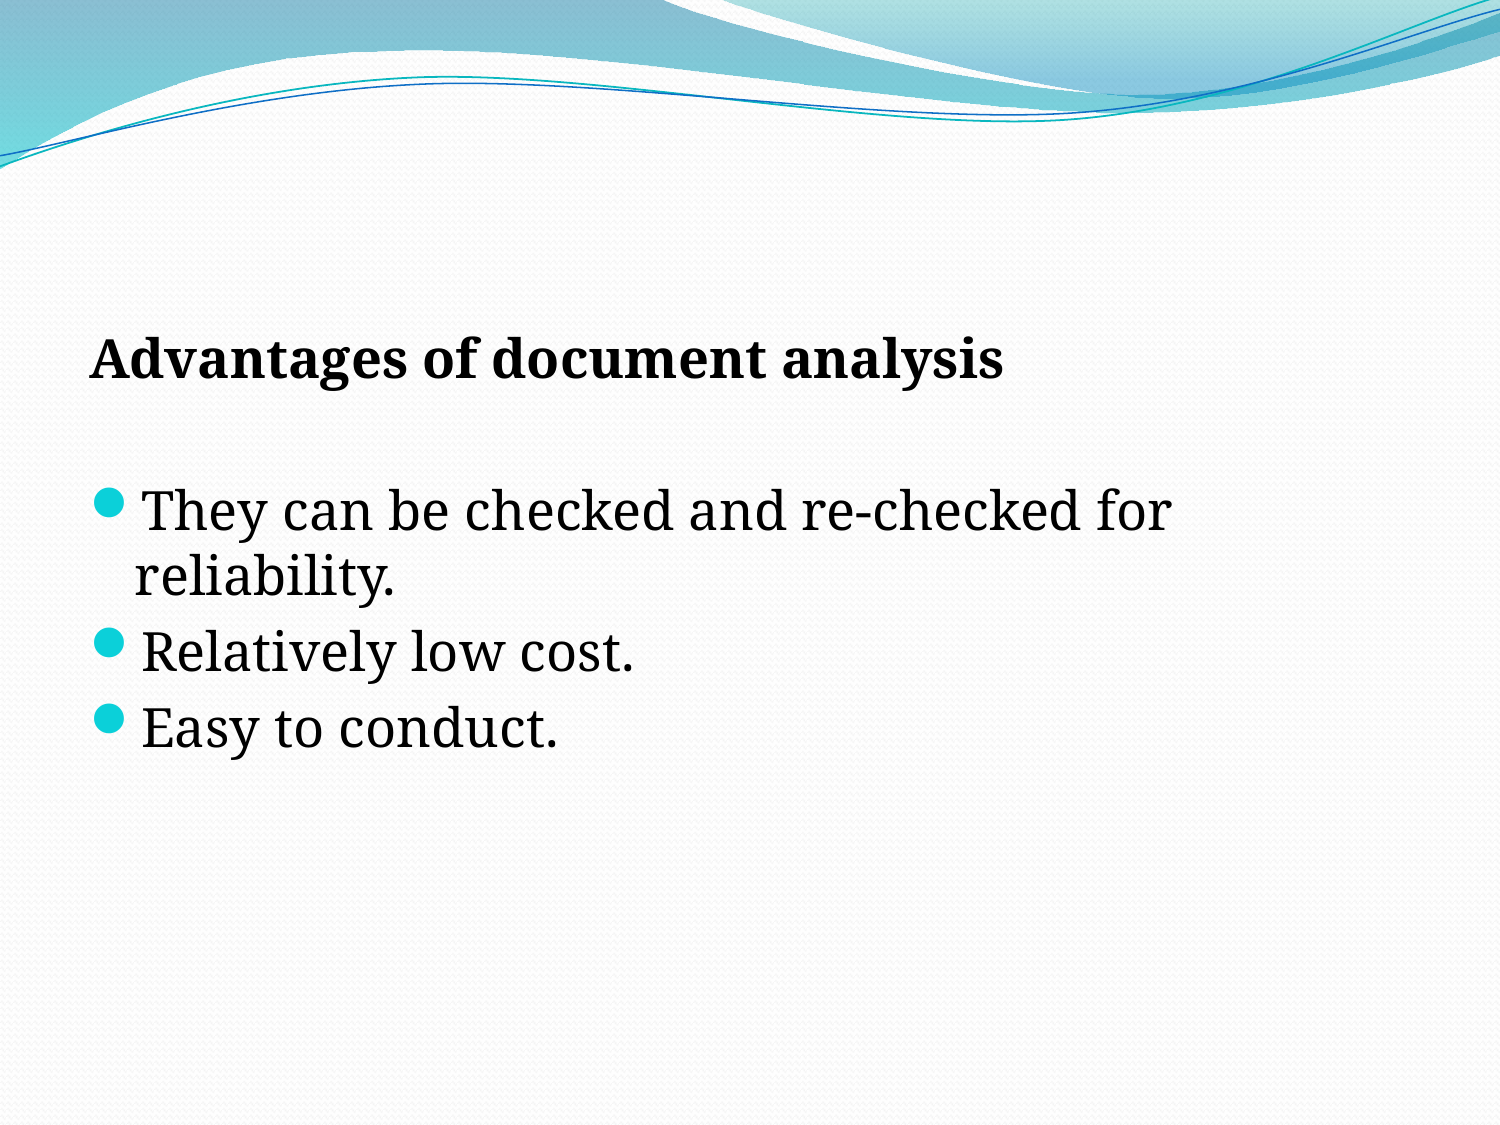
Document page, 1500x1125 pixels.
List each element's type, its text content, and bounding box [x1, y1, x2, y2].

list Advantages of document analysis They can be checked and re-checked for reliability. Relatively low cost. Easy to conduct. [75, 317, 1425, 1038]
